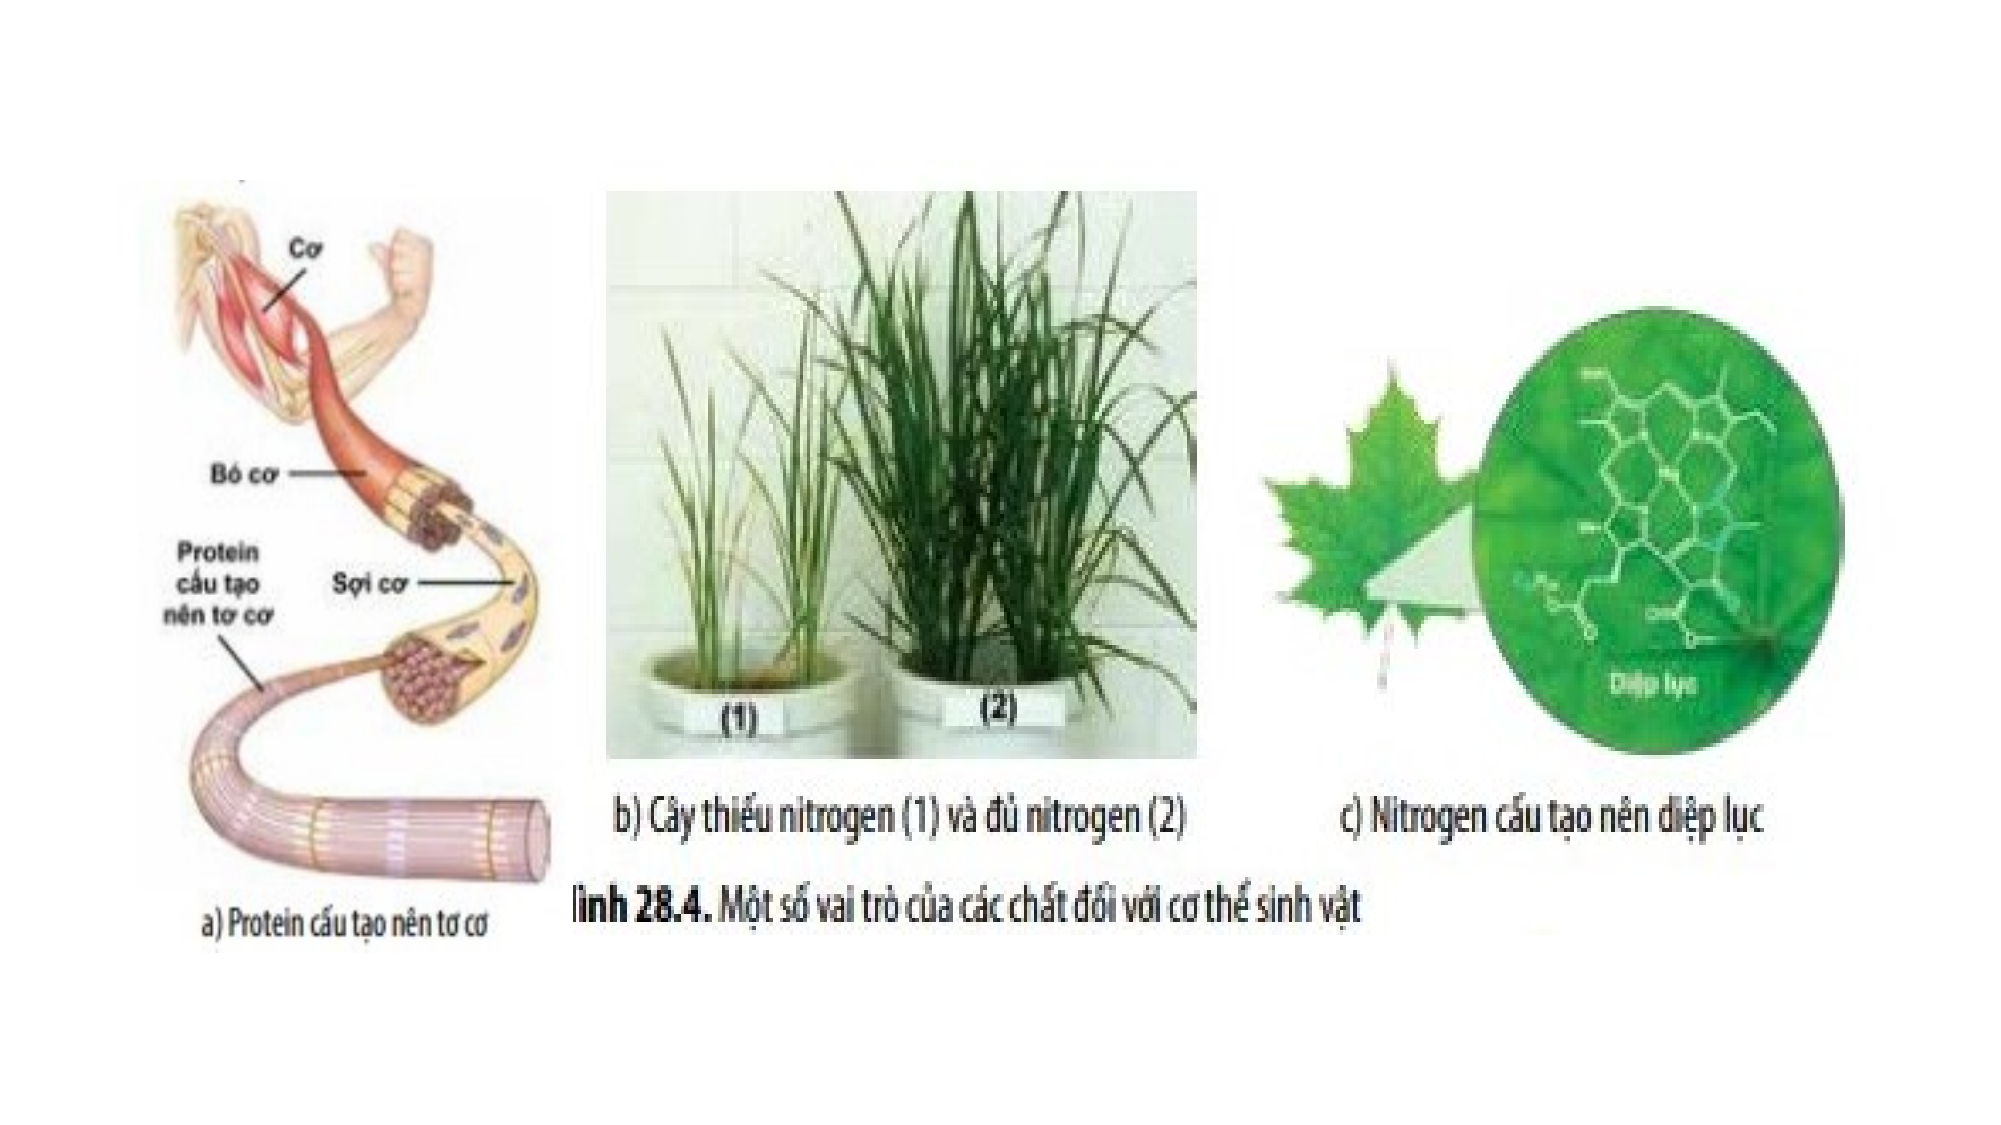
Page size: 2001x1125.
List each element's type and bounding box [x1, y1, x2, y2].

list [556, 159, 1980, 935]
picture [54, 180, 573, 953]
